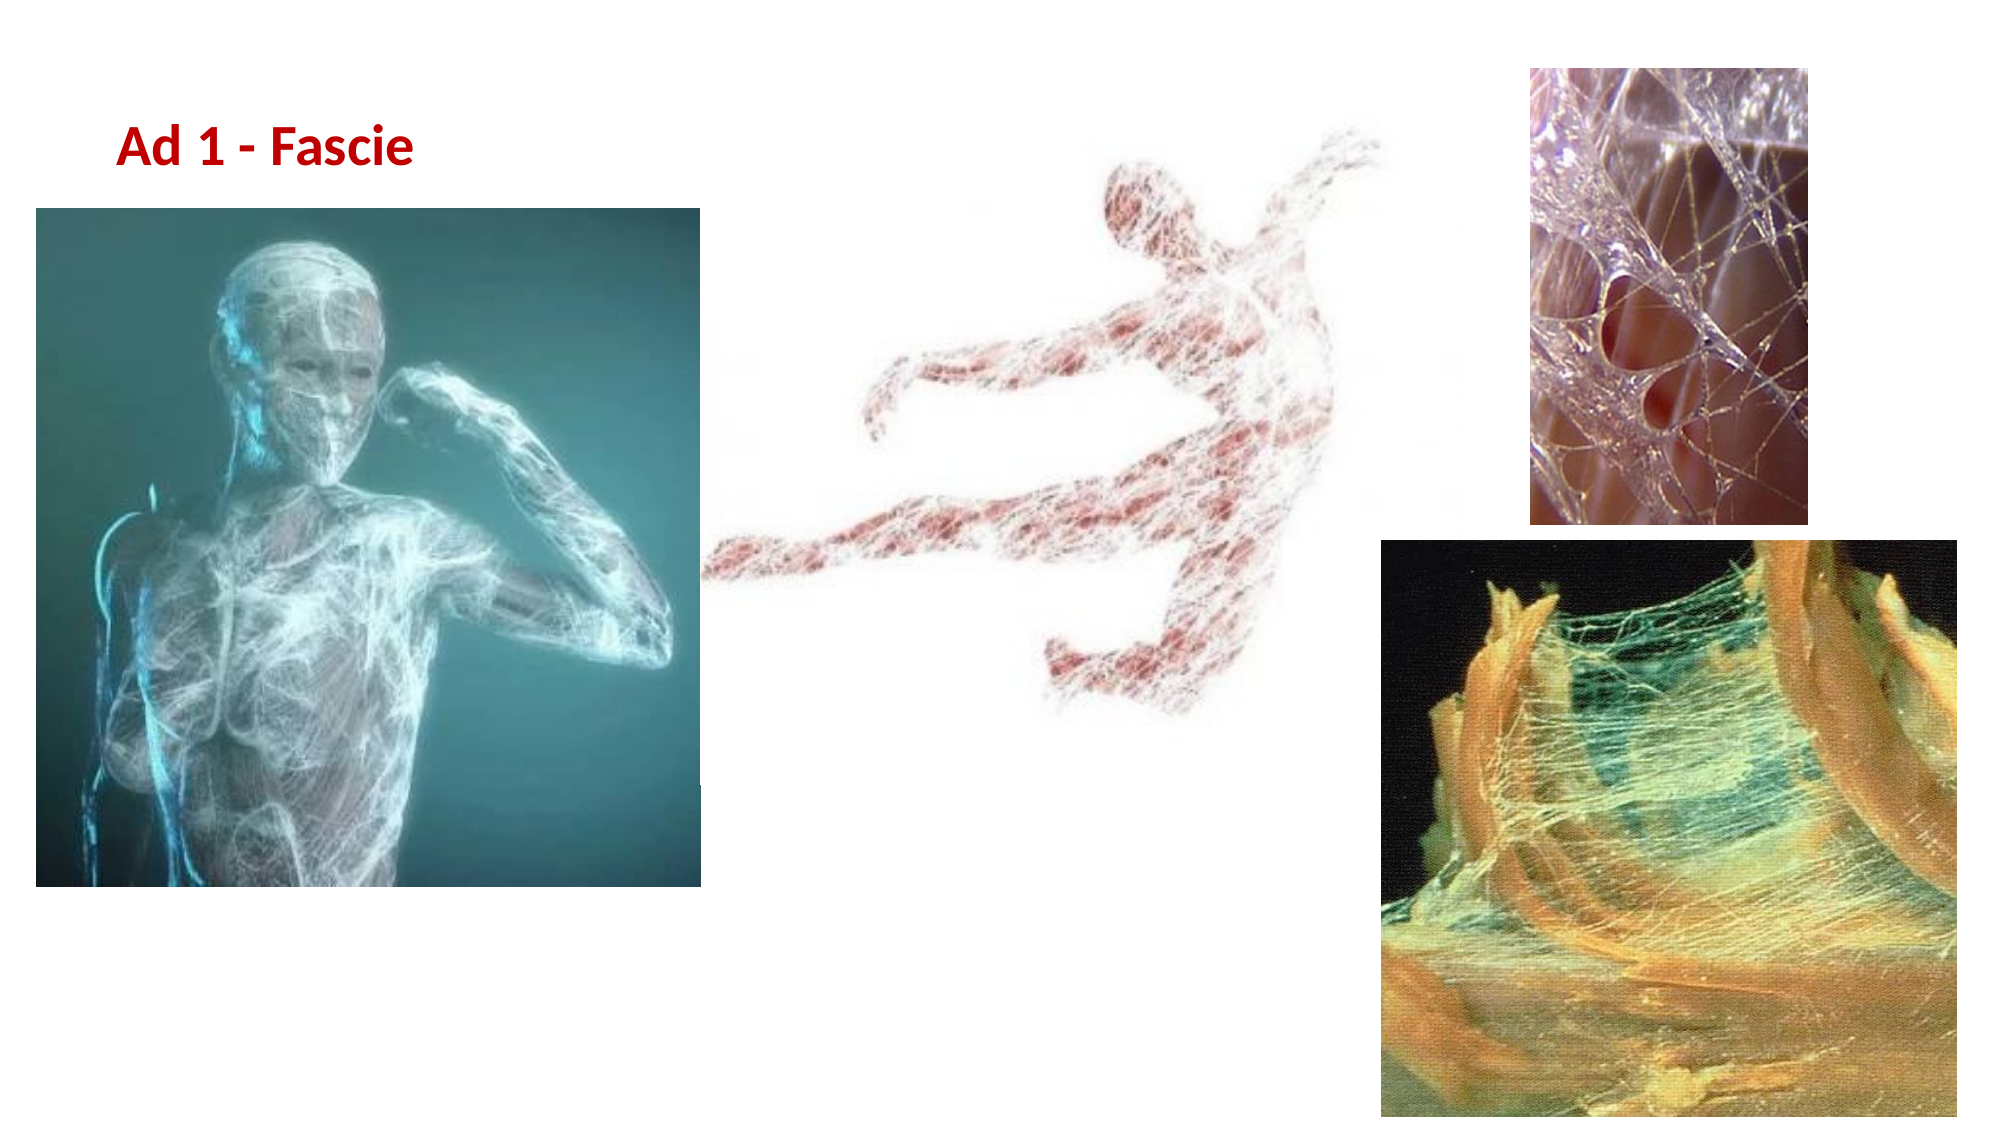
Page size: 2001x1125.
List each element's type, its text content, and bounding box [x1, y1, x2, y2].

text_box Ad 1 - Fascie [101, 99, 431, 185]
picture [1530, 68, 1808, 525]
picture [35, 105, 1957, 1117]
